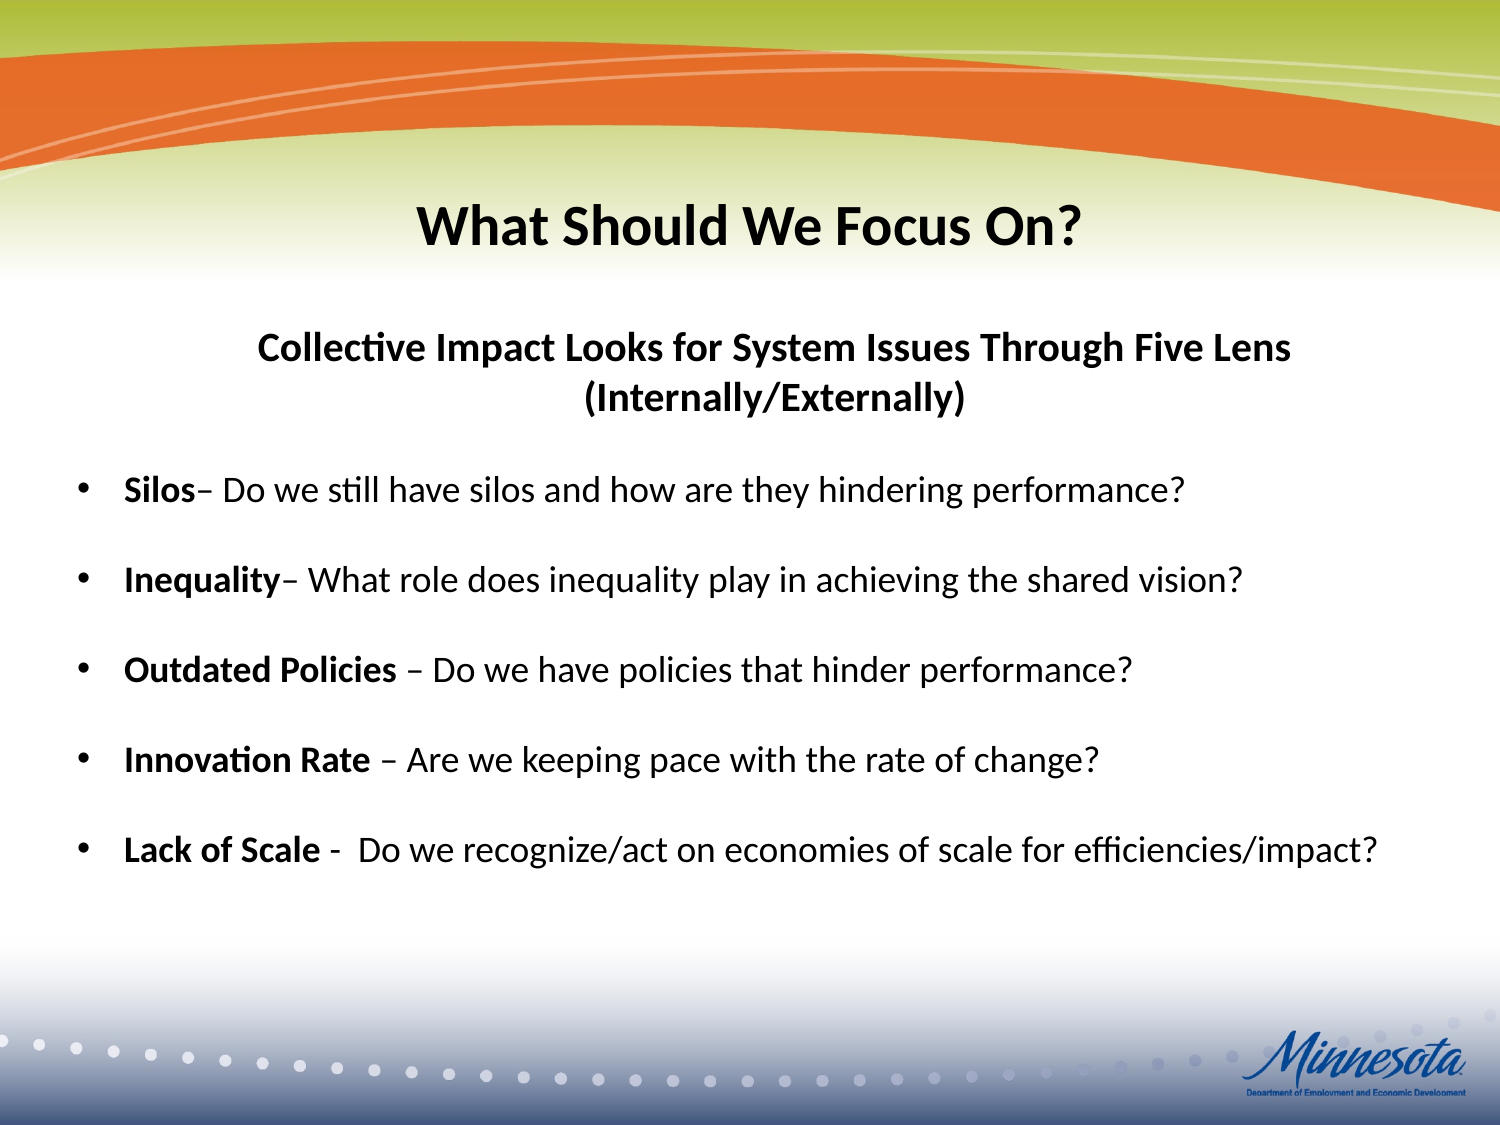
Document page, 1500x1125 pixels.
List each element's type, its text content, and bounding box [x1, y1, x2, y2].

picture [0, 0, 1500, 1125]
text_box Collective Impact Looks for System Issues Through Five Lens (Internally/Externally) Silos– Do we still have silos and how are they hindering performance? Inequality– What role does inequality play in achieving the shared vision? Outdated Policies – Do we have policies that hinder performance? Innovation Rate – Are we keeping pace with the rate of change? Lack of Scale - Do we recognize/act on economies of scale for efficiencies/impact? [62, 312, 1488, 968]
text_box What Should We Focus On? [99, 179, 1400, 264]
